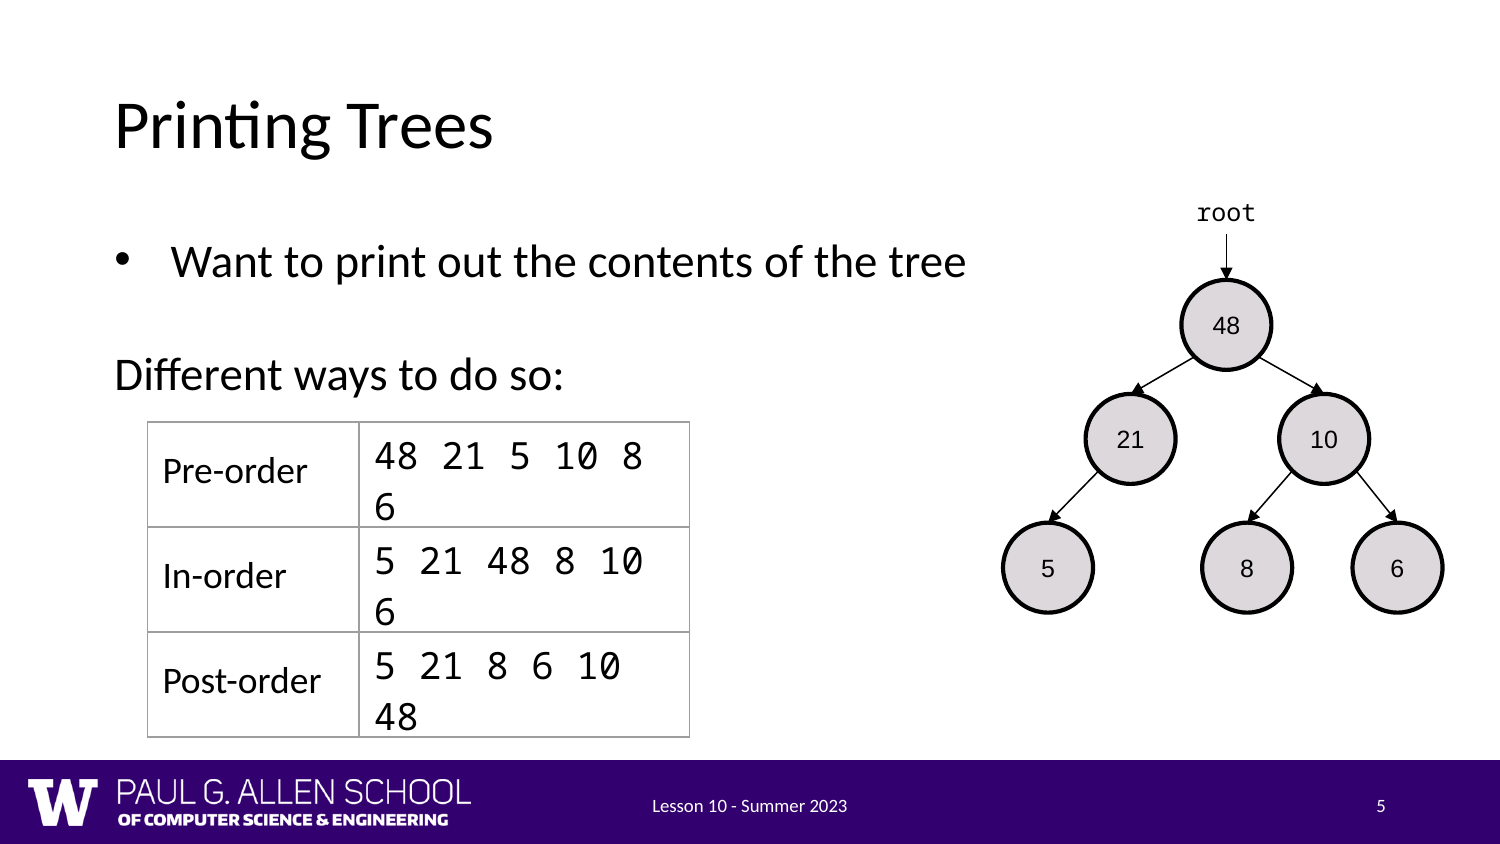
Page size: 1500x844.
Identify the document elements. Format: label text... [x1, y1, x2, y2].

table_cell Post-order [148, 633, 358, 736]
text_box root [1144, 189, 1309, 235]
slide_number 5 [1059, 782, 1397, 827]
table_header 48 21 5 10 8 6 [360, 423, 689, 526]
footer Lesson 10 - Summer 2023 [496, 782, 1004, 827]
text_box 6 [1350, 520, 1445, 615]
list Want to print out the contents of the tree Different ways to do so: [103, 224, 1024, 747]
text_box 21 [1083, 392, 1178, 486]
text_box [1246, 470, 1293, 523]
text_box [1355, 470, 1398, 523]
text_box 10 [1277, 392, 1372, 486]
text_box 48 [1179, 277, 1274, 372]
table_header Pre-order [148, 423, 358, 526]
title Printing Trees [103, 44, 1397, 208]
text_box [1130, 356, 1195, 395]
table_cell In-order [148, 528, 358, 631]
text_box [1258, 356, 1325, 395]
picture [0, 760, 1500, 844]
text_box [1047, 470, 1100, 523]
table_cell 5 21 48 8 10 6 [360, 528, 689, 631]
text_box 5 [1000, 520, 1096, 615]
text_box 8 [1200, 520, 1295, 615]
table_cell 5 21 8 6 10 48 [360, 633, 689, 736]
